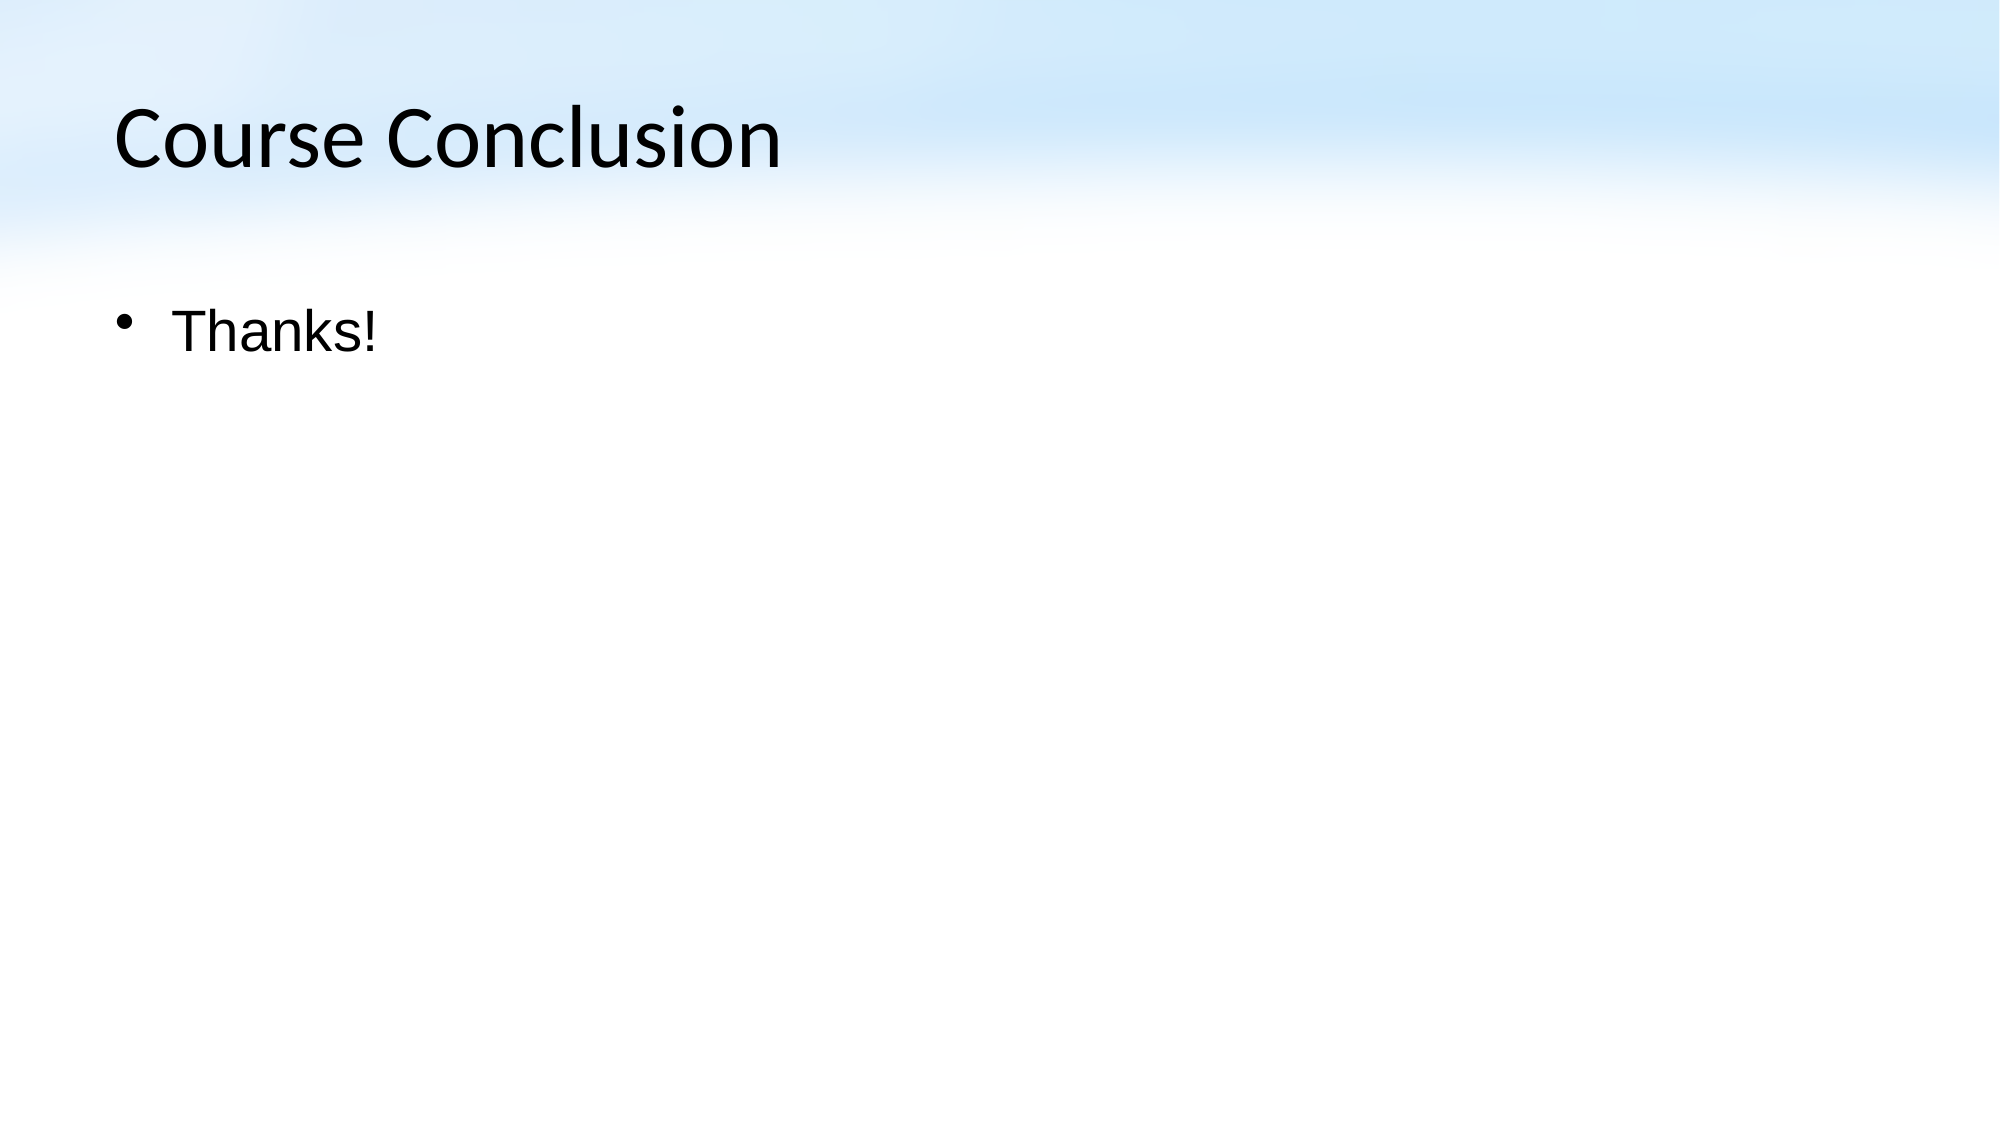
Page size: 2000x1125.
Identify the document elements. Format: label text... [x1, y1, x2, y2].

title Course Conclusion [99, 37, 1963, 226]
list Thanks! [99, 282, 1981, 1026]
picture [0, 0, 2000, 1125]
